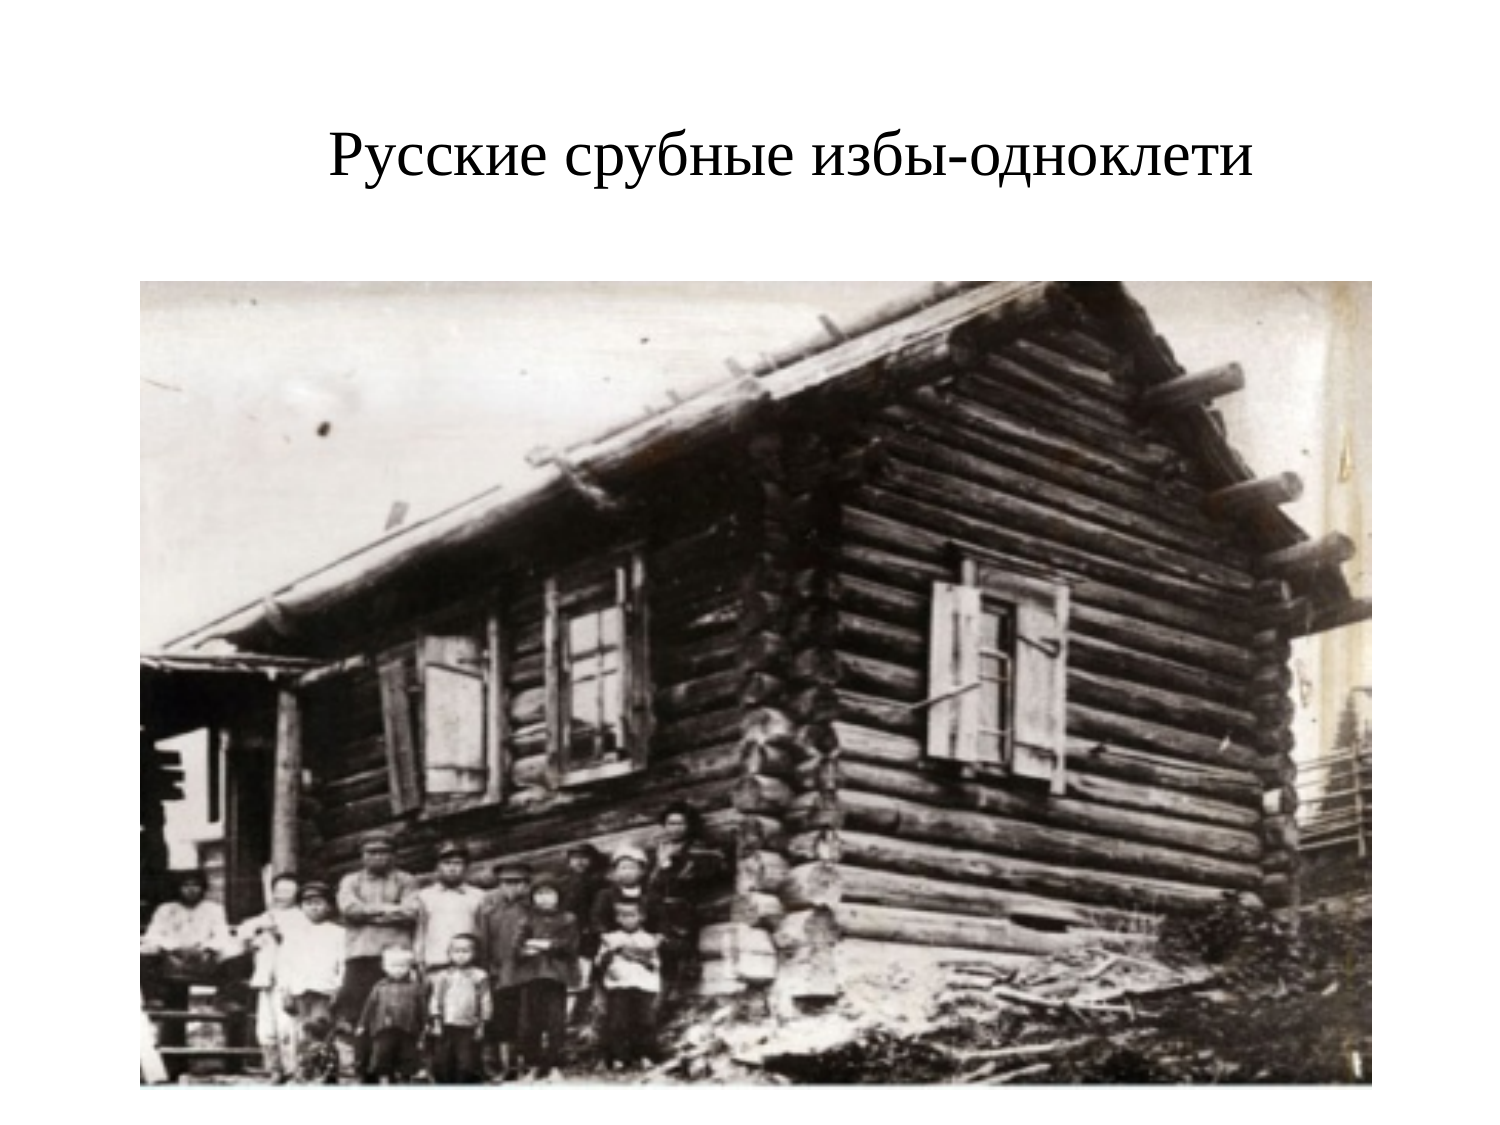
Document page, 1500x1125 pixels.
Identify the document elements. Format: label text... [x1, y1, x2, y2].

title Русские срубные избы-одноклети [75, 45, 1425, 233]
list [140, 280, 1372, 1090]
